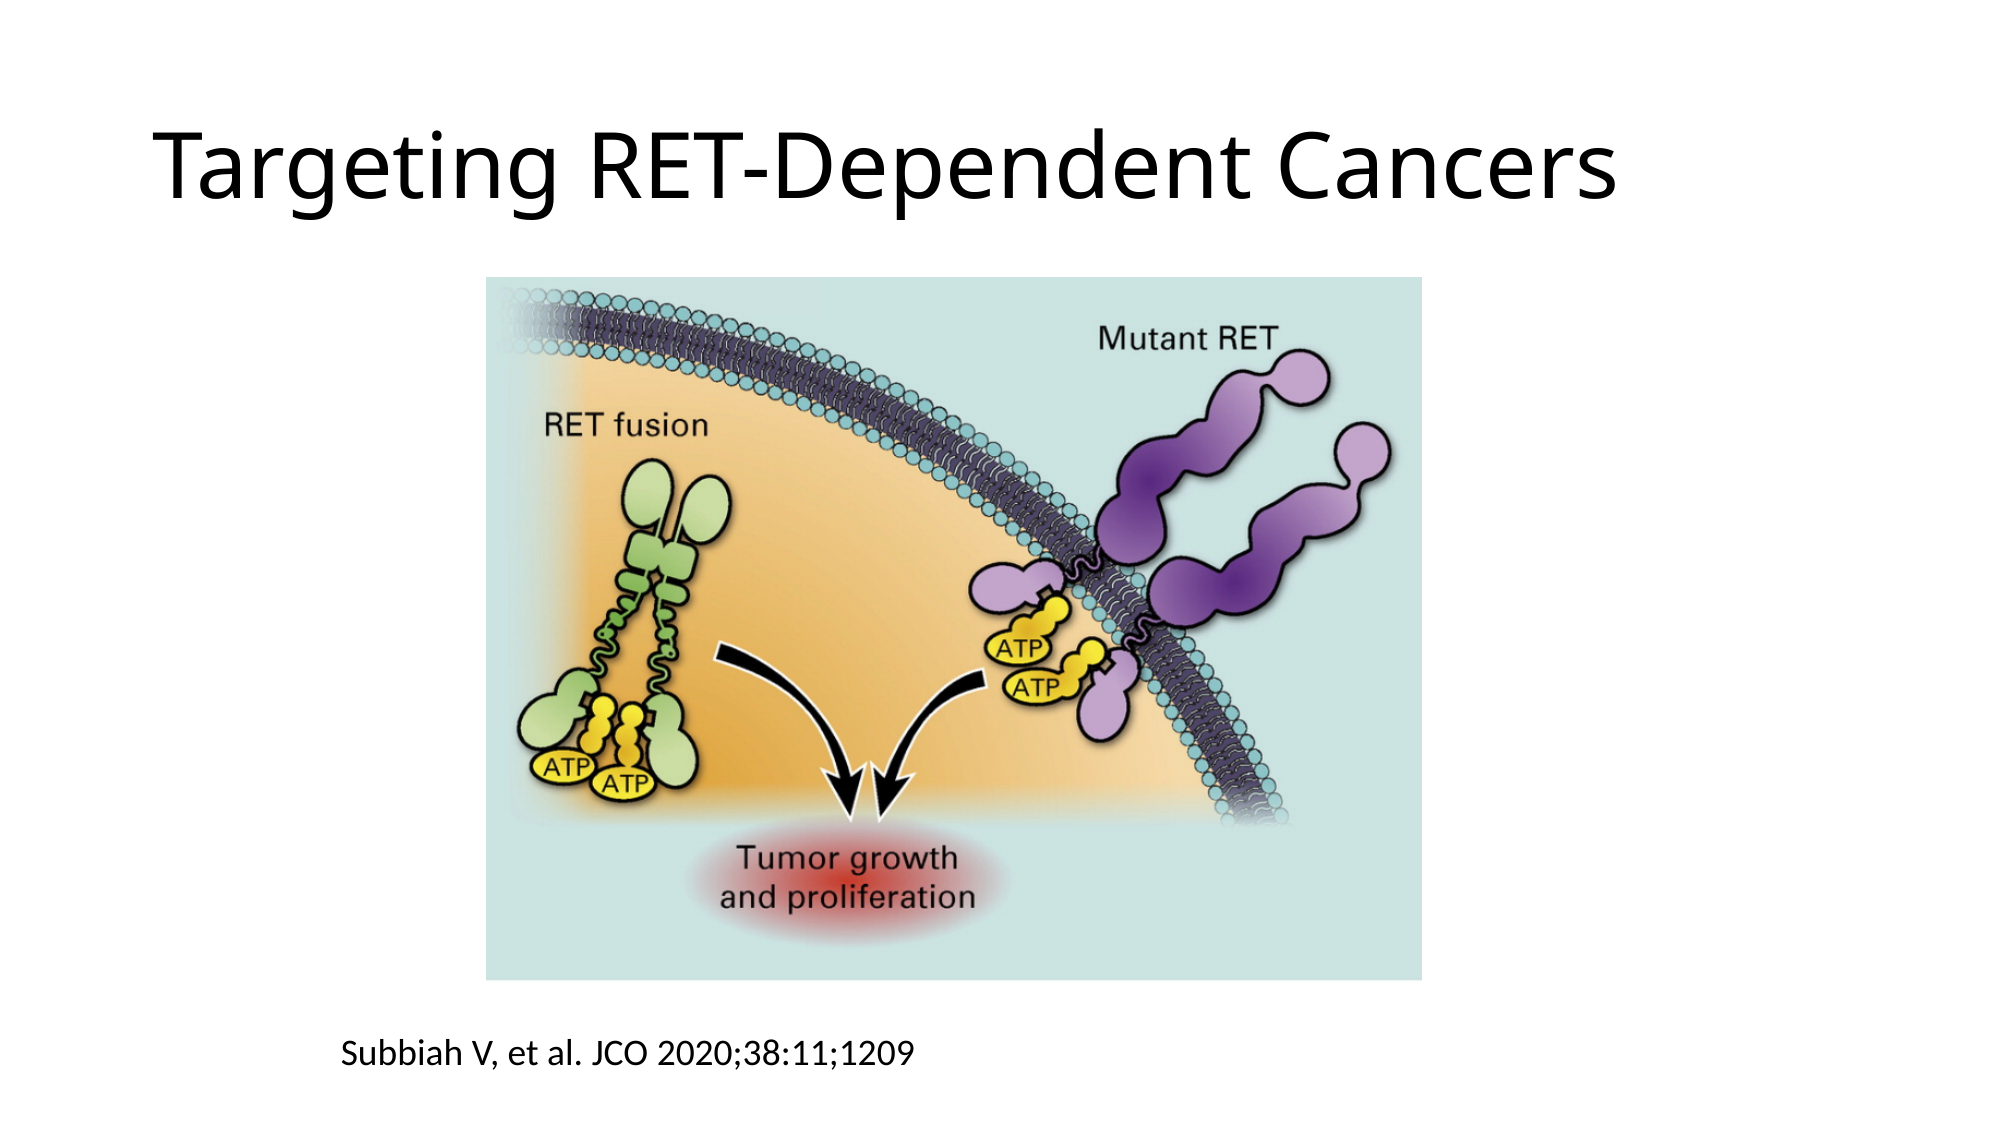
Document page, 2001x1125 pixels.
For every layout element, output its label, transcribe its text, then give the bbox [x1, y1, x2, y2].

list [486, 277, 1422, 992]
text_box Subbiah V, et al. JCO 2020;38:11;1209 [161, 1008, 1095, 1093]
title Targeting RET-Dependent Cancers [137, 59, 1863, 278]
